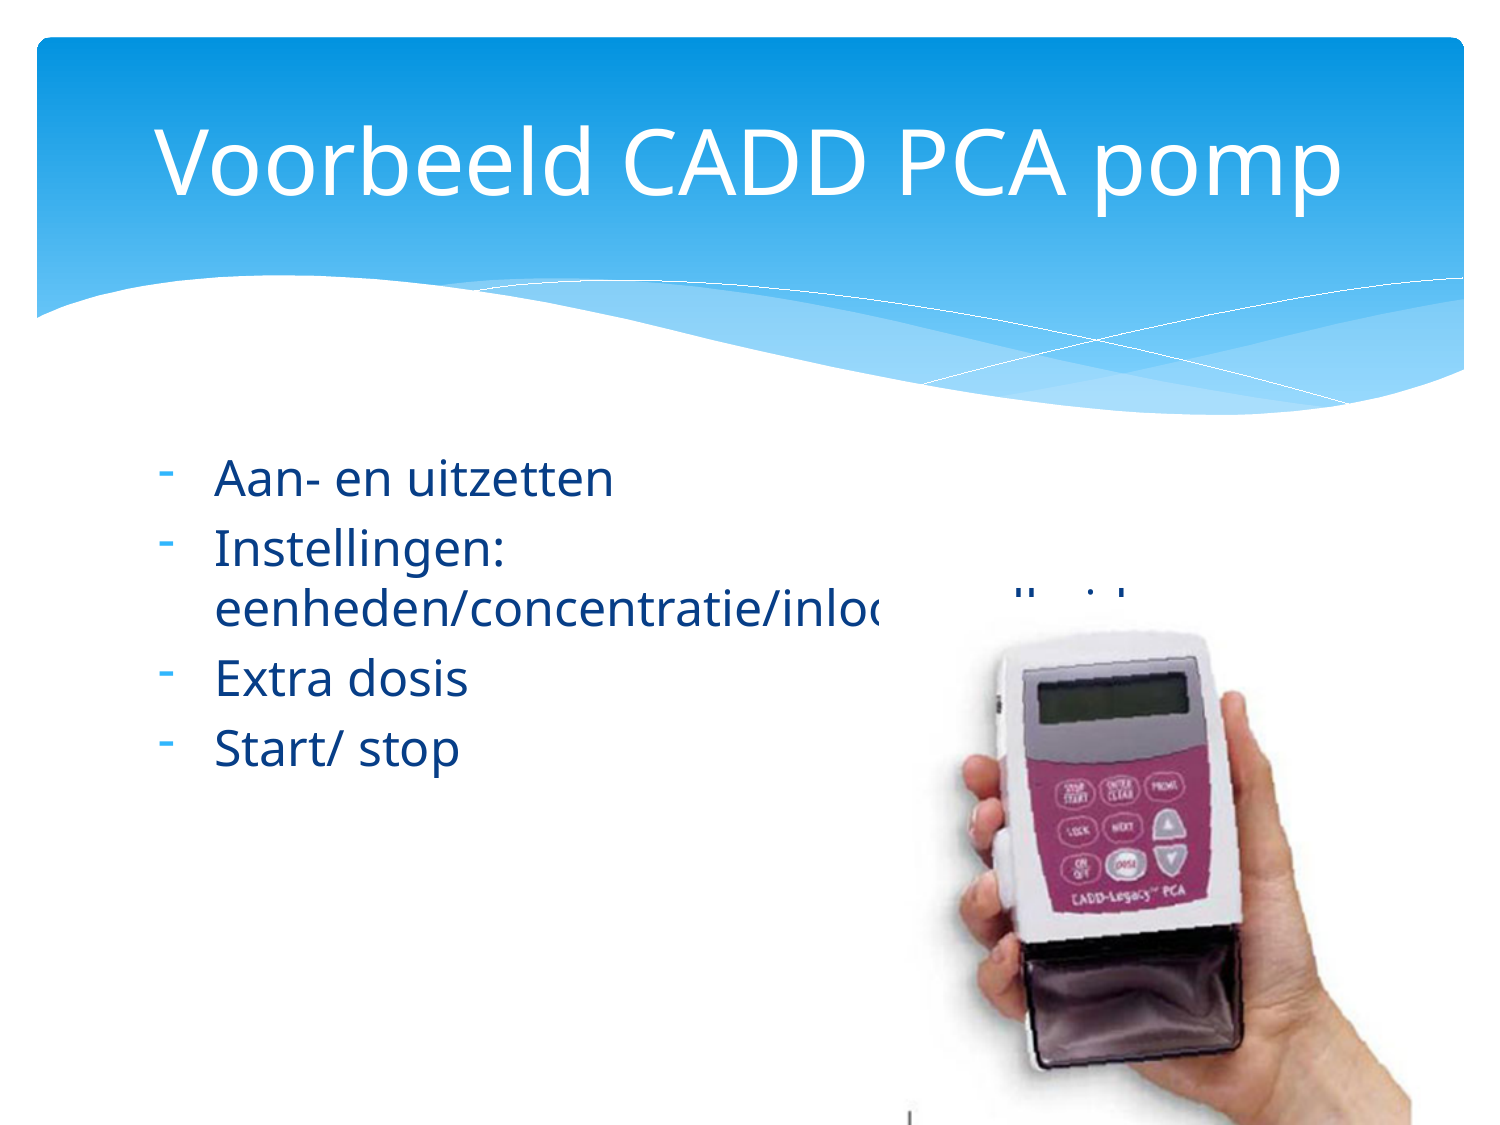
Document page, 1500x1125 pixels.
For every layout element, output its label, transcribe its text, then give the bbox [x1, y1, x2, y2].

title Voorbeeld CADD PCA pomp [75, 55, 1425, 261]
list Aan- en uitzetten Instellingen: eenheden/concentratie/inloopsnelheid Extra dosis Start/ stop [143, 438, 1359, 1005]
picture [879, 597, 1443, 1125]
